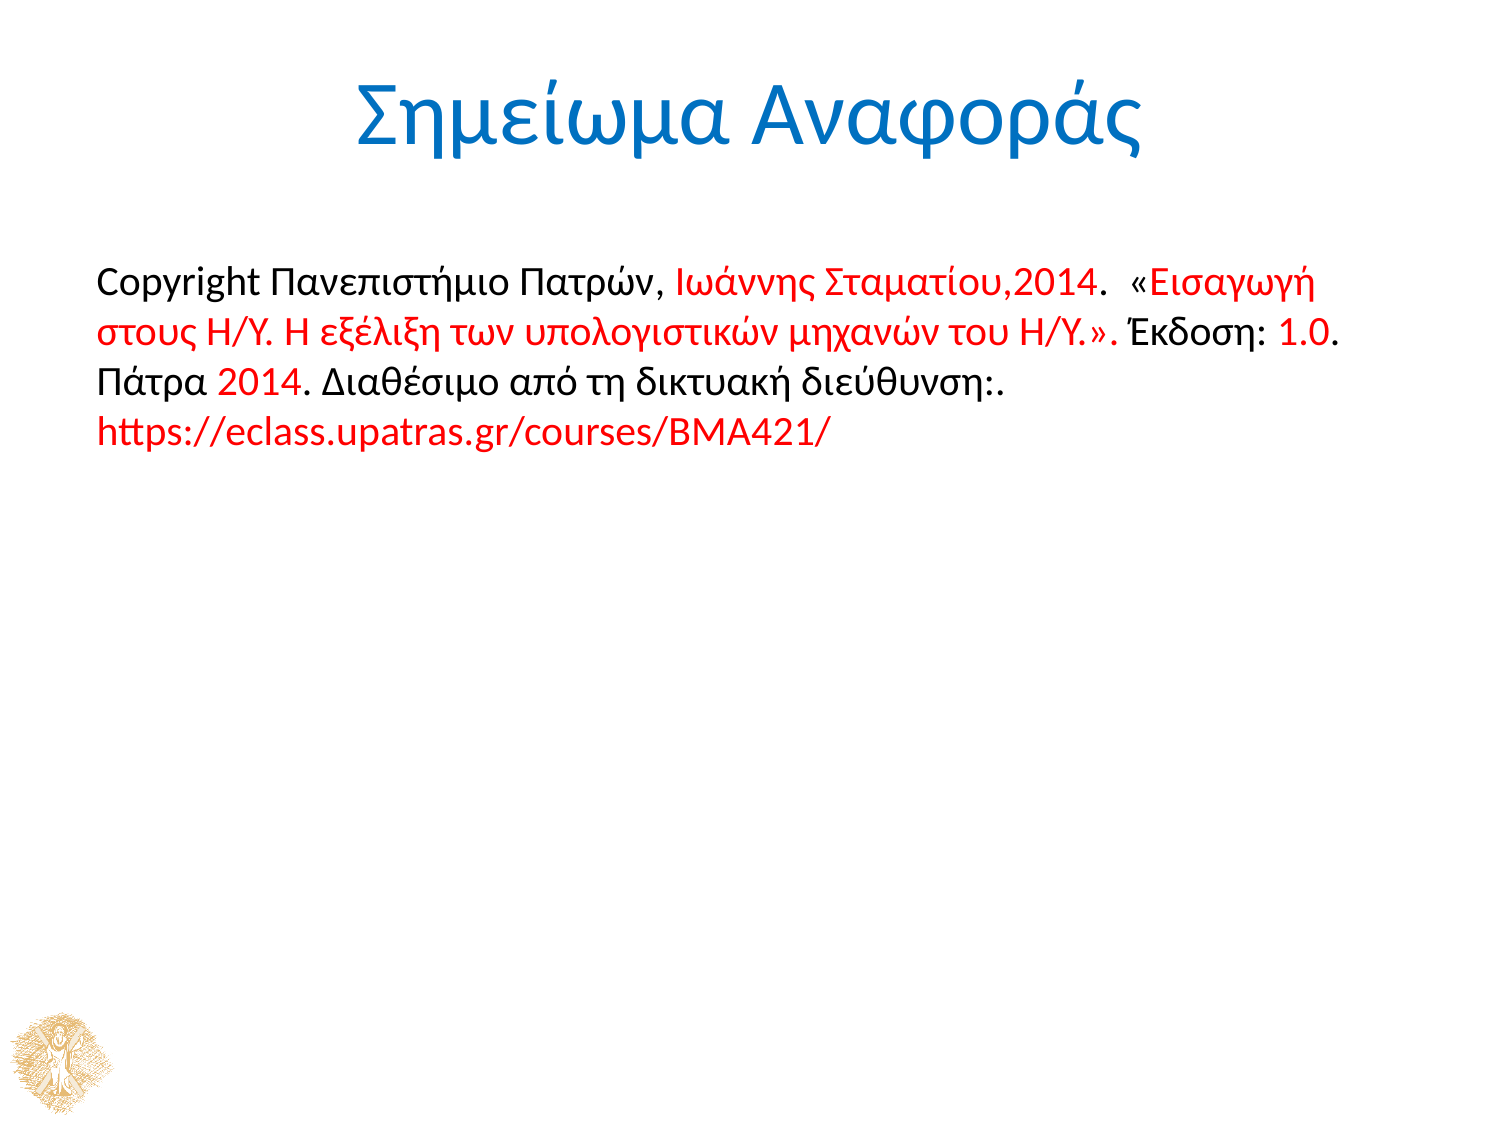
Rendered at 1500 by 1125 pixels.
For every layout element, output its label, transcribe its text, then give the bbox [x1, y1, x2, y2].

picture [2, 1002, 123, 1119]
text_box Copyright Πανεπιστήμιο Πατρών, Ιωάννης Σταματίου,2014. «Εισαγωγή στους Η/Υ. Η εξέλιξη των υπολογιστικών μηχανών του Η/Υ.». Έκδοση: 1.0. Πάτρα 2014. Διαθέσιμο από τη δικτυακή διεύθυνση:. https://eclass.upatras.gr/courses/BMA421/ [81, 246, 1432, 989]
text_box Σημείωμα Αναφοράς [74, 45, 1425, 233]
